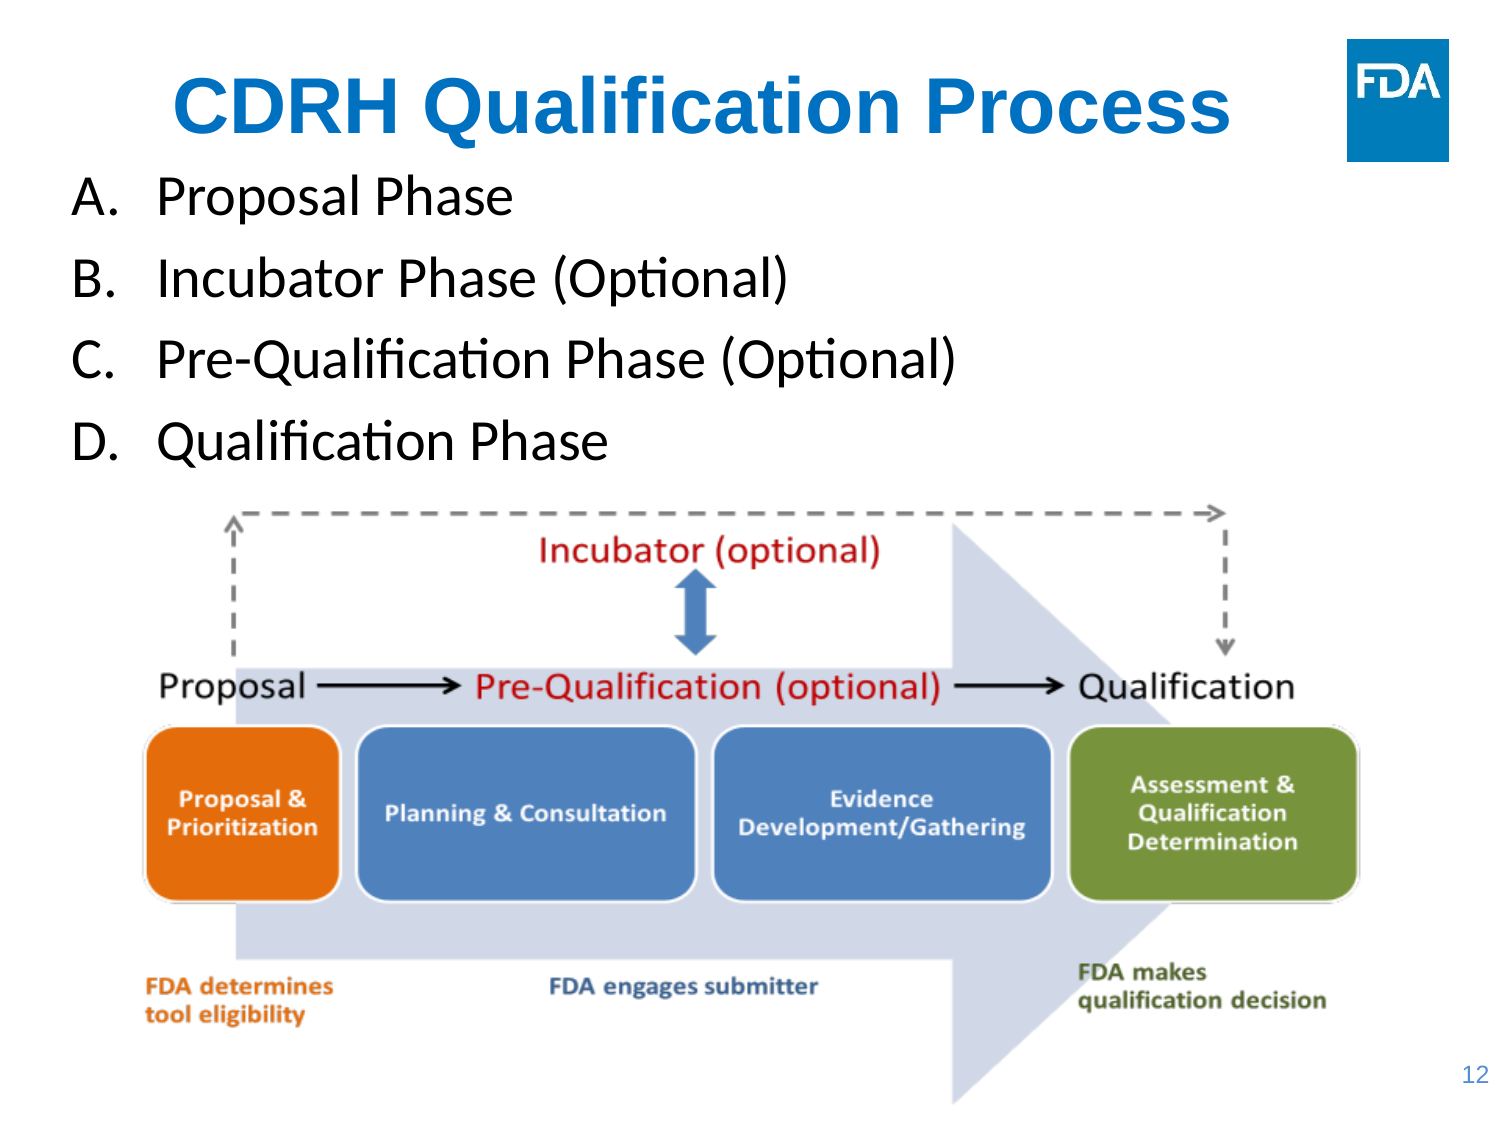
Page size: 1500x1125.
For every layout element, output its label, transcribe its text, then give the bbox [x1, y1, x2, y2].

picture [1357, 63, 1410, 99]
title CDRH Qualification Process [61, 41, 1344, 149]
list Proposal Phase Incubator Phase (Optional) Pre-Qualification Phase (Optional) Qualification Phase [56, 149, 1396, 1013]
picture [97, 485, 1392, 1125]
picture [1409, 63, 1440, 98]
